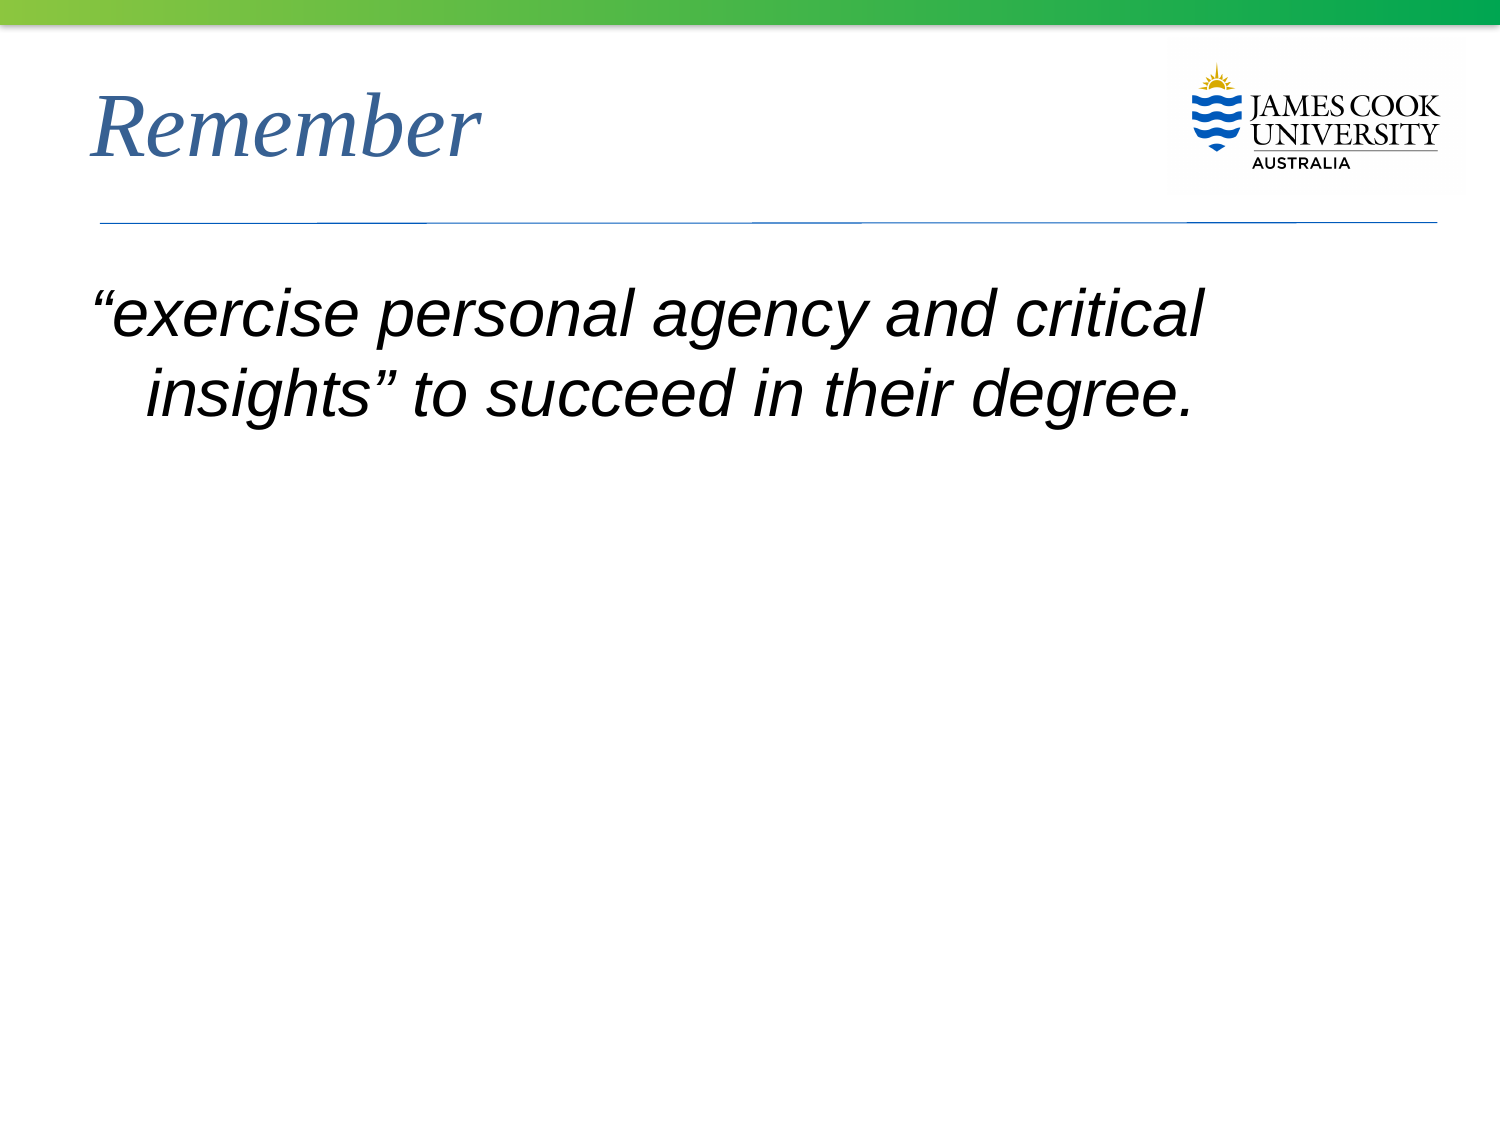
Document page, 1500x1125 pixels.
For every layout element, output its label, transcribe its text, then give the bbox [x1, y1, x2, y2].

list “exercise personal agency and critical insights” to succeed in their degree. [74, 262, 1426, 1006]
title Remember [74, 44, 1169, 196]
picture [1167, 37, 1466, 195]
